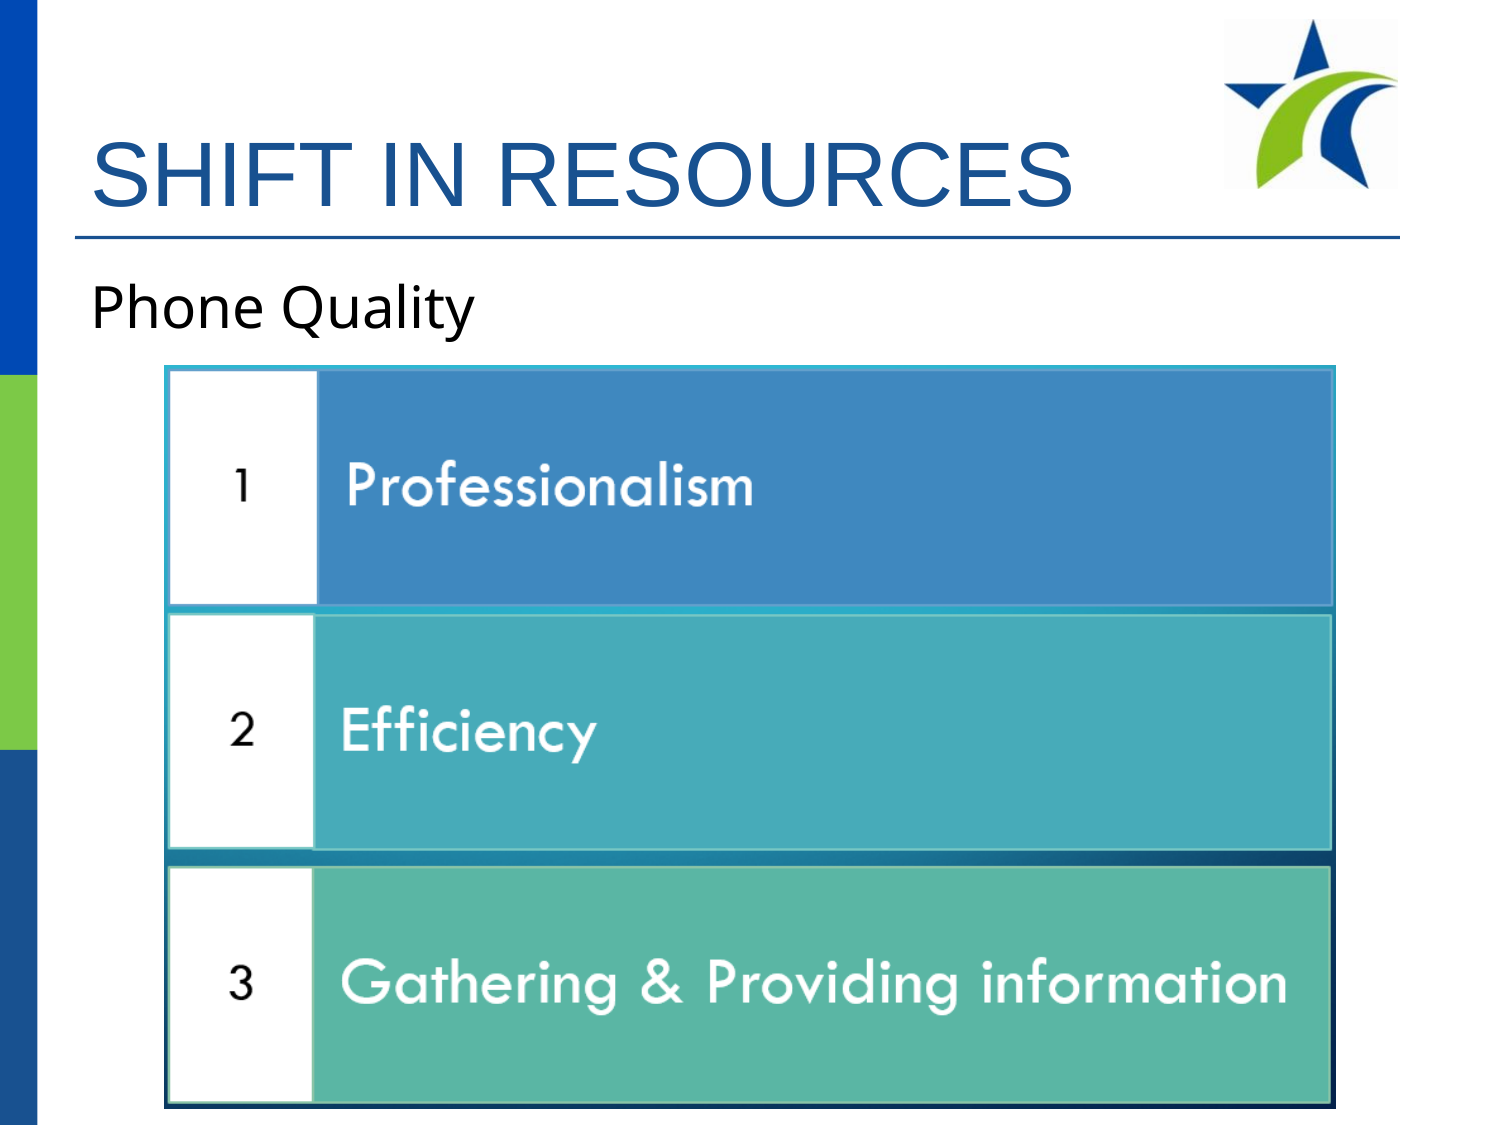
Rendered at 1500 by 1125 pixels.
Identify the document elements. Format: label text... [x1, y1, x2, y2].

title SHIFT IN RESOURCES [75, 45, 1425, 233]
text_box Phone Quality [74, 262, 1425, 388]
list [163, 365, 1337, 1110]
picture [1224, 19, 1398, 45]
